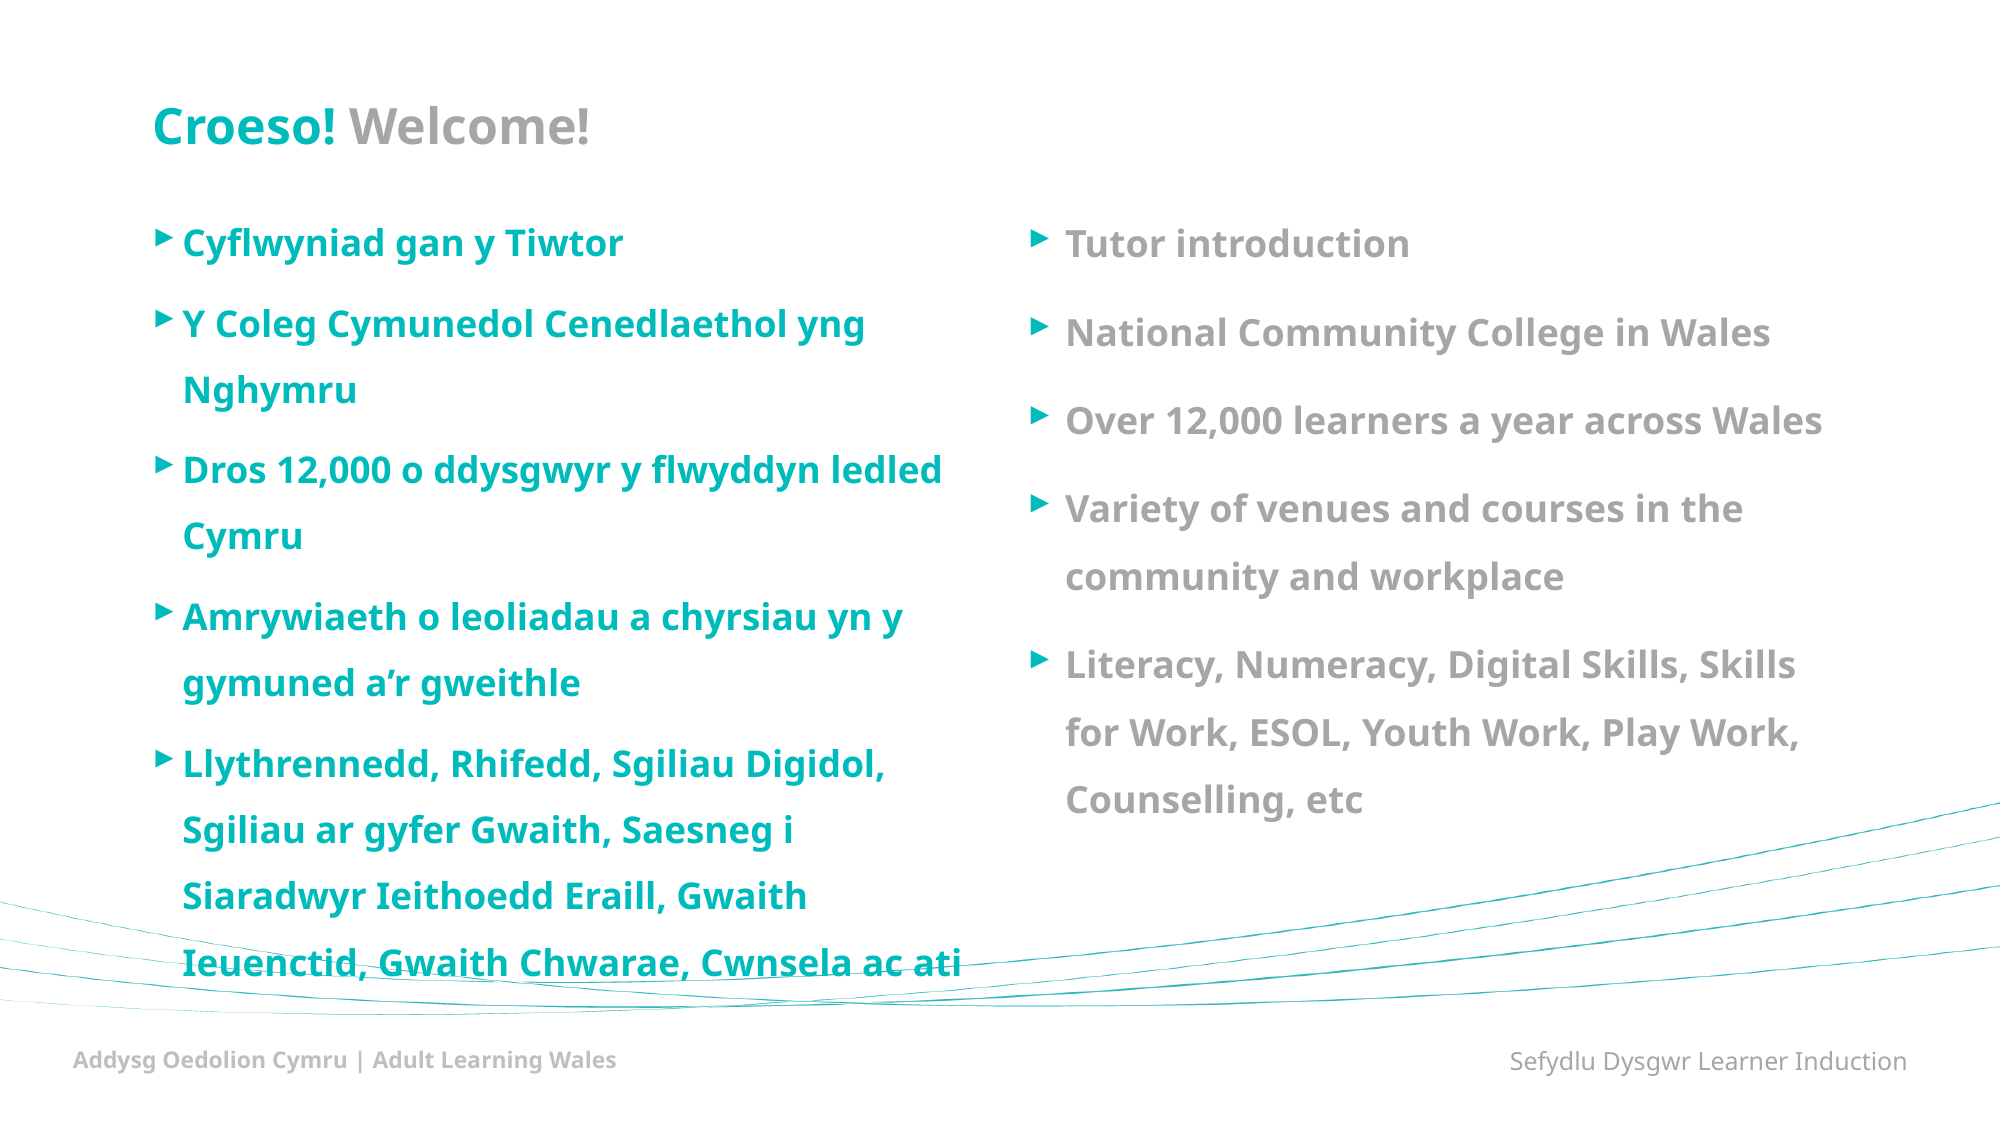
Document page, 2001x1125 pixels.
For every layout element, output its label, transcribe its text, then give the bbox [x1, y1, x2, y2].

list Tutor introduction National Community College in Wales Over 12,000 learners a year across Wales Variety of venues and courses in the community and workplace Literacy, Numeracy, Digital Skills, Skills for Work, ESOL, Youth Work, Play Work, Counselling, etc [1012, 190, 1863, 960]
picture [0, 236, 2000, 1081]
title Croeso! Welcome! [137, 76, 1863, 181]
list Cyflwyniad gan y Tiwtor Y Coleg Cymunedol Cenedlaethol yng Nghymru Dros 12,000 o ddysgwyr y flwyddyn ledled Cymru Amrywiaeth o leoliadau a chyrsiau yn y gymuned a’r gweithle Llythrennedd, Rhifedd, Sgiliau Digidol, Sgiliau ar gyfer Gwaith, Saesneg i Siaradwyr Ieithoedd Eraill, Gwaith Ieuenctid, Gwaith Chwarae, Cwnsela ac ati [137, 190, 988, 1021]
